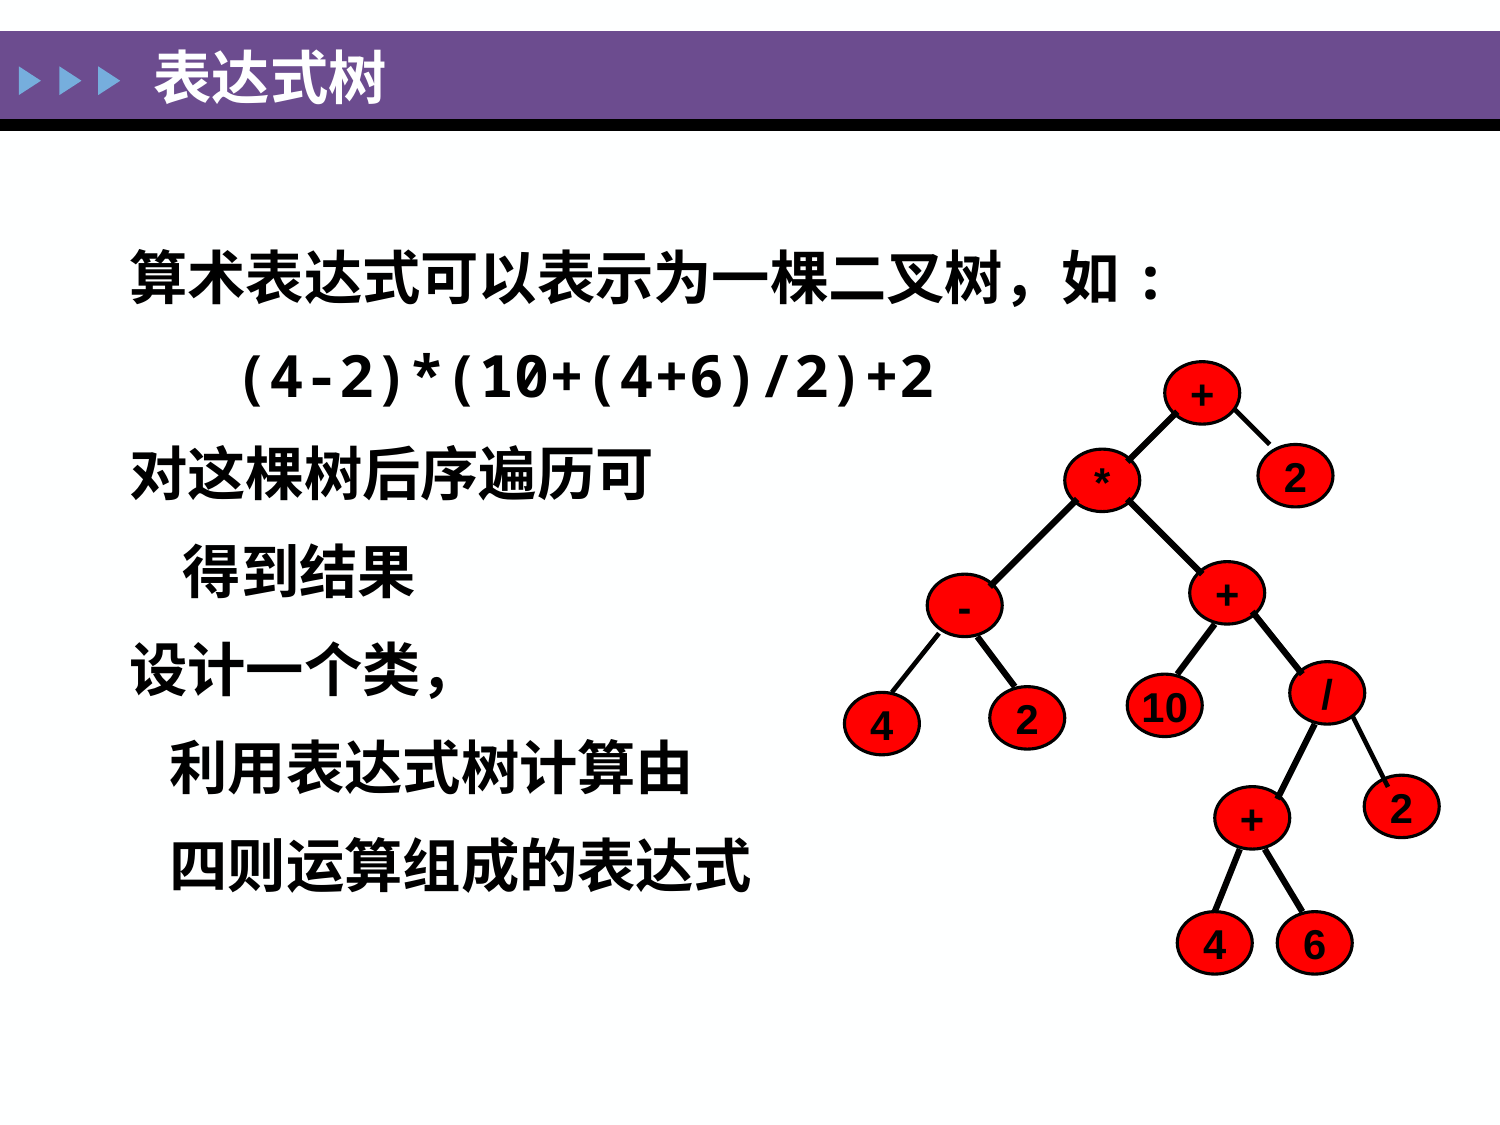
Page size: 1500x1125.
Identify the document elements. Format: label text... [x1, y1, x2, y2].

list 算术表达式可以表示为一棵二叉树，如: (4-2)*(10+(4+6)/2)+2 对这棵树后序遍历可 得到结果 设计一个类， 利用表达式树计算由 四则运算组成的表达式 [25, 205, 1301, 1005]
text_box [844, 361, 1440, 975]
title 表达式树 [138, 38, 1189, 114]
